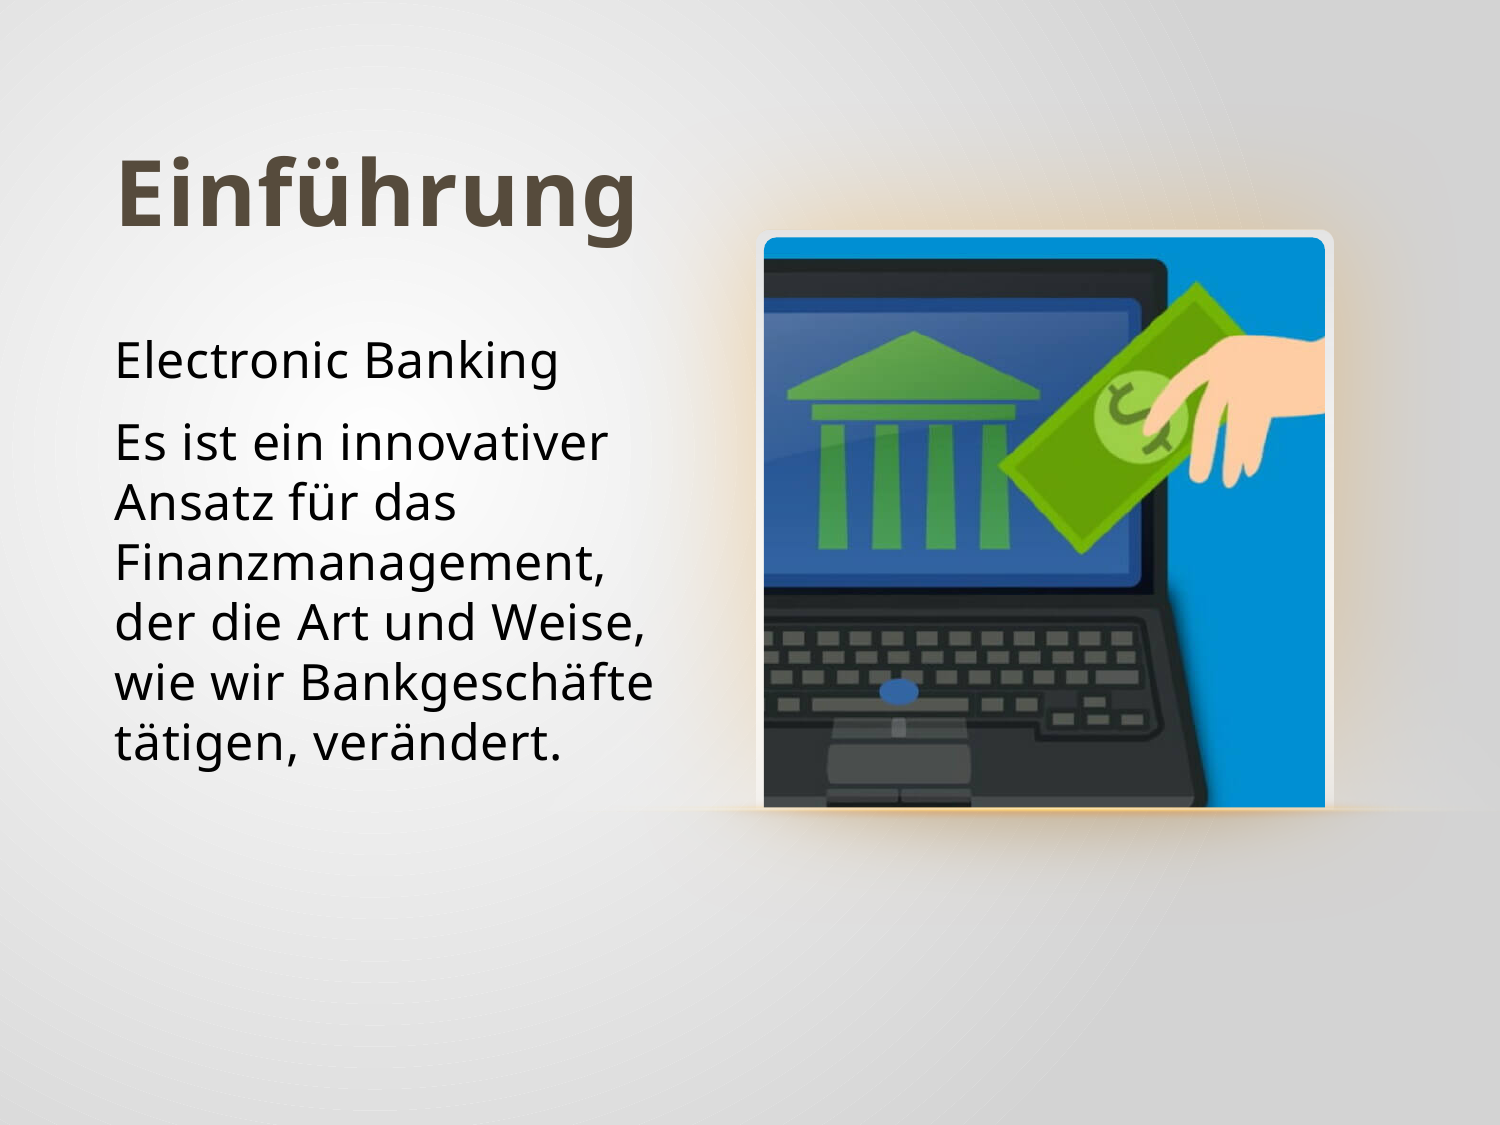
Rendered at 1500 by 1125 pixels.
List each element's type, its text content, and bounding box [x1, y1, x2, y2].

picture [0, 0, 1500, 1125]
title Einführung [99, 117, 698, 298]
list Electronic Banking Es ist ein innovativer Ansatz für das Finanzmanagement, der die Art und Weise, wie wir Bankgeschäfte tätigen, verändert. [99, 326, 698, 718]
